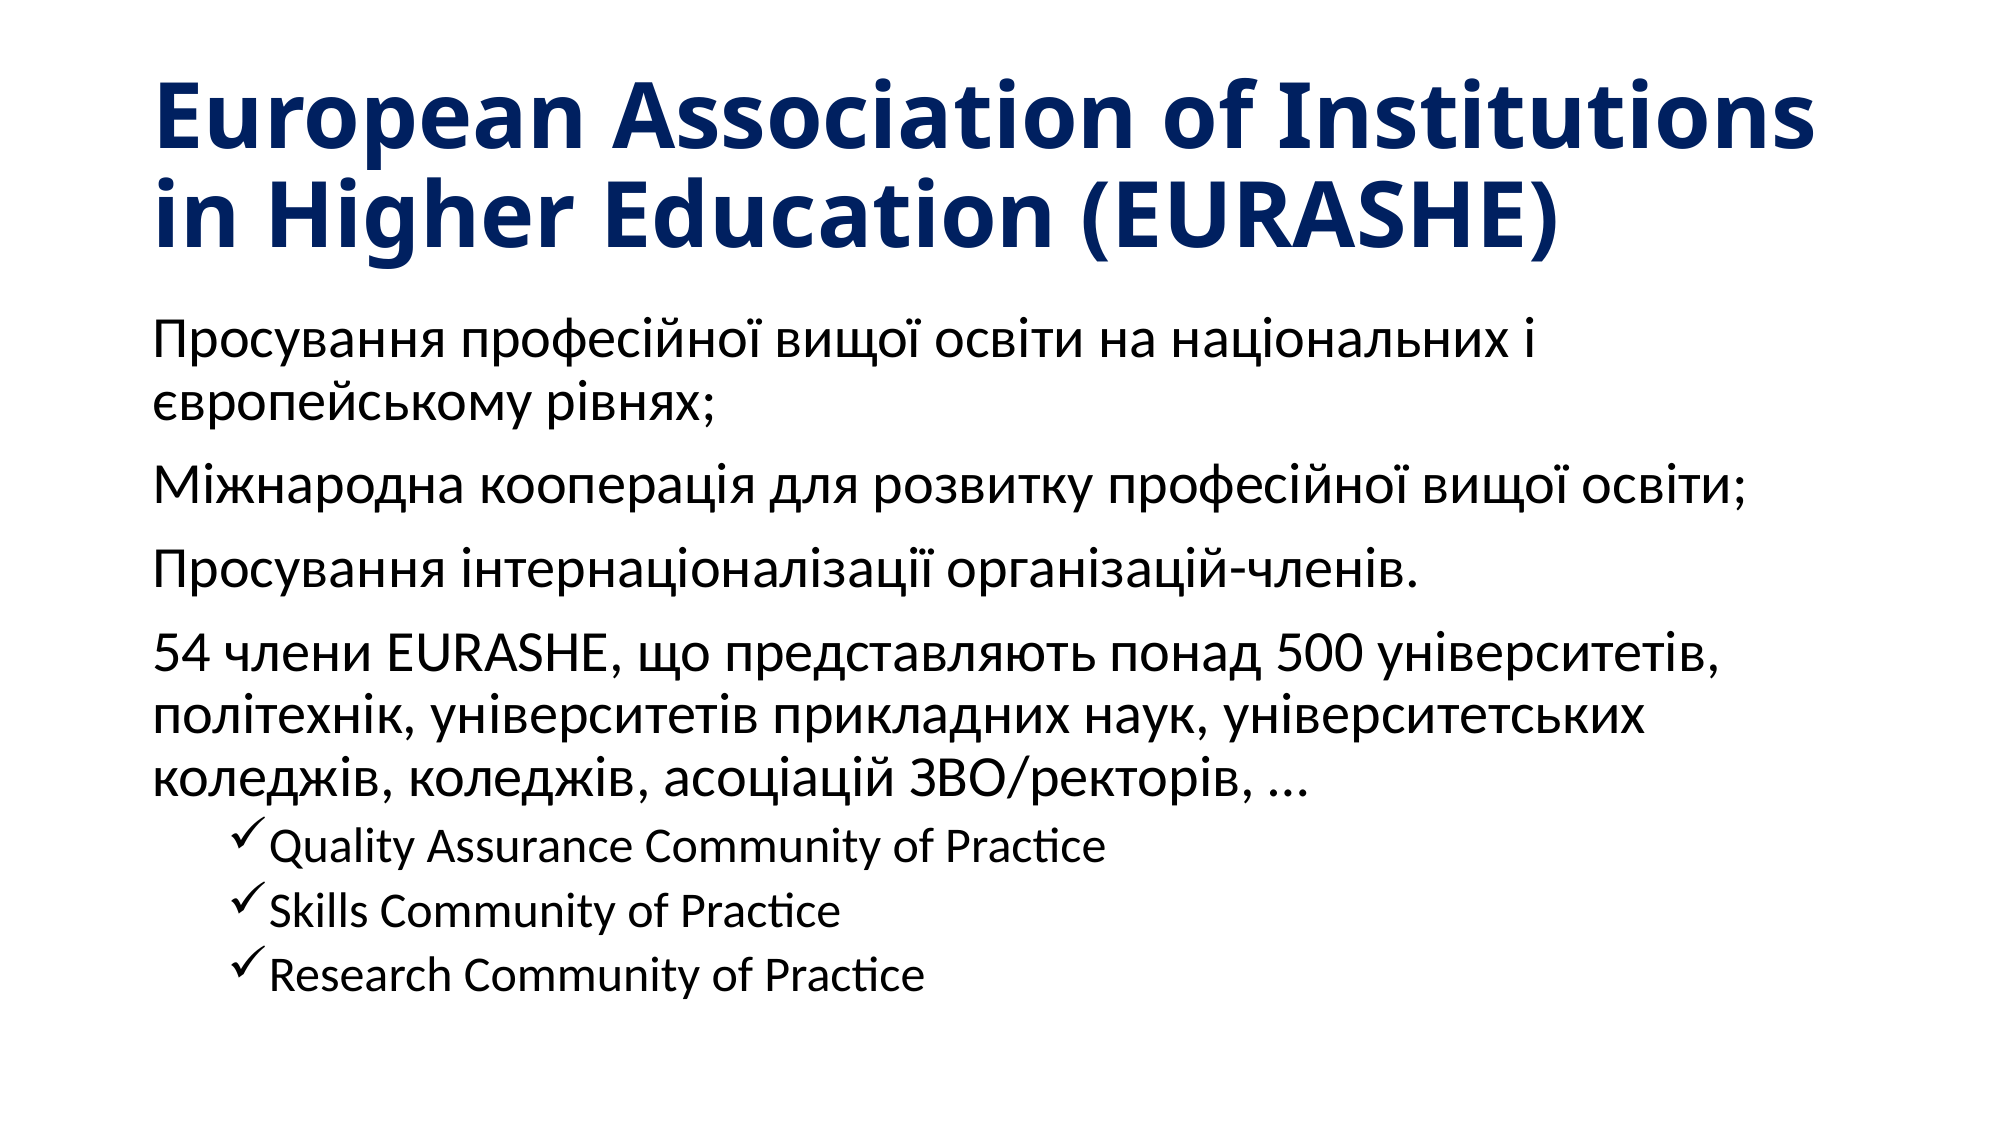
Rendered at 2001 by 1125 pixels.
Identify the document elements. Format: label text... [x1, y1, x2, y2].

title European Association of Institutions in Higher Education (EURASHE) [137, 59, 1863, 278]
list Просування професійної вищої освіти на національних і європейському рівнях; Міжнародна кооперація для розвитку професійної вищої освіти; Просування інтернаціоналізації організацій-членів. 54 члени EURASHE, що представляють понад 500 університетів, політехнік, університетів прикладних наук, університетських коледжів, коледжів, асоціацій ЗВО/ректорів, … Quality Assurance Community of Practice Skills Community of Practice Research Community of Practice [137, 299, 1863, 1014]
